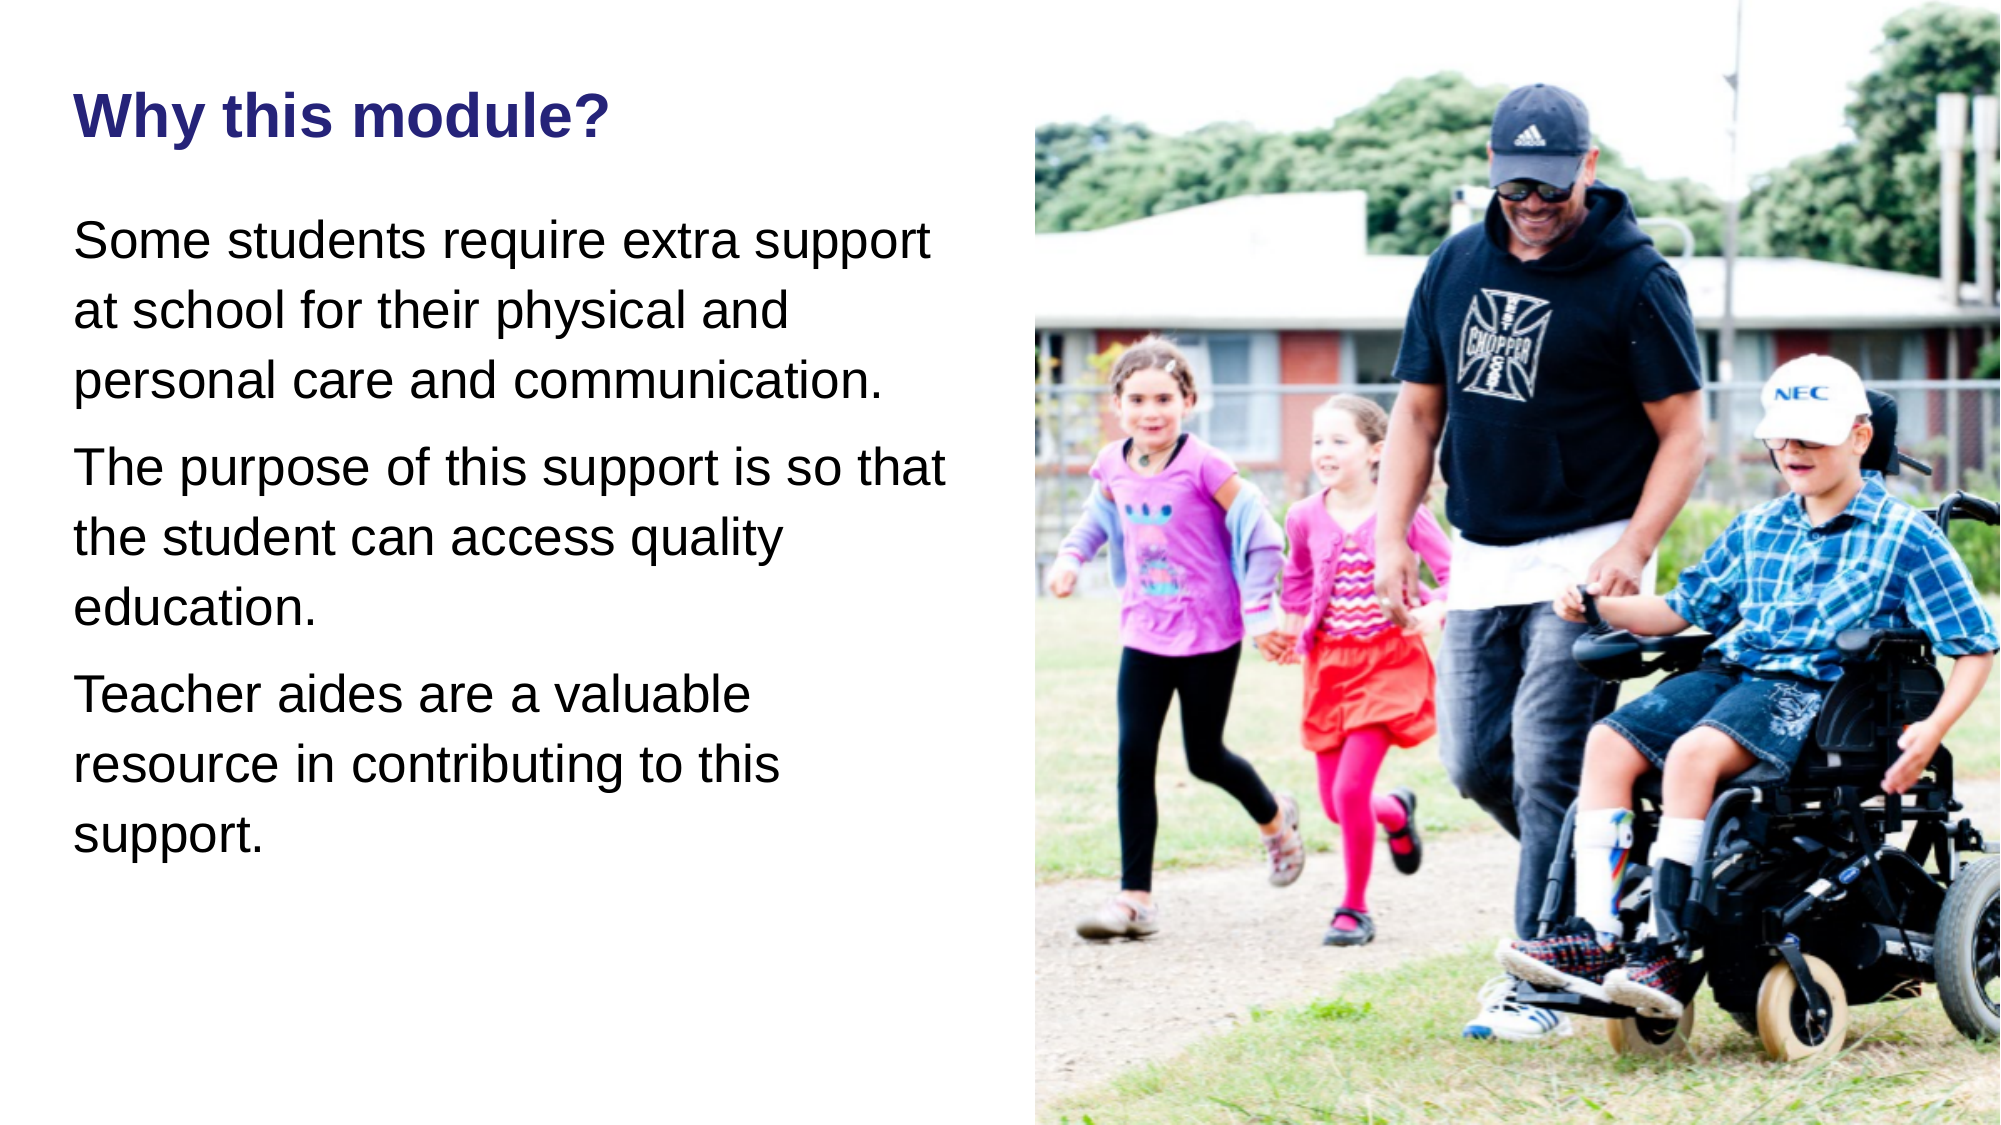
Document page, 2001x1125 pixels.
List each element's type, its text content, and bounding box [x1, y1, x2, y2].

text_box Some students require extra support at school for their physical and personal care and communication. The purpose of this support is so that the student can access quality education. Teacher aides are a valuable resource in contributing to this support. [58, 191, 969, 922]
text_box Why this module? [58, 59, 963, 191]
picture [1035, 0, 2000, 1125]
